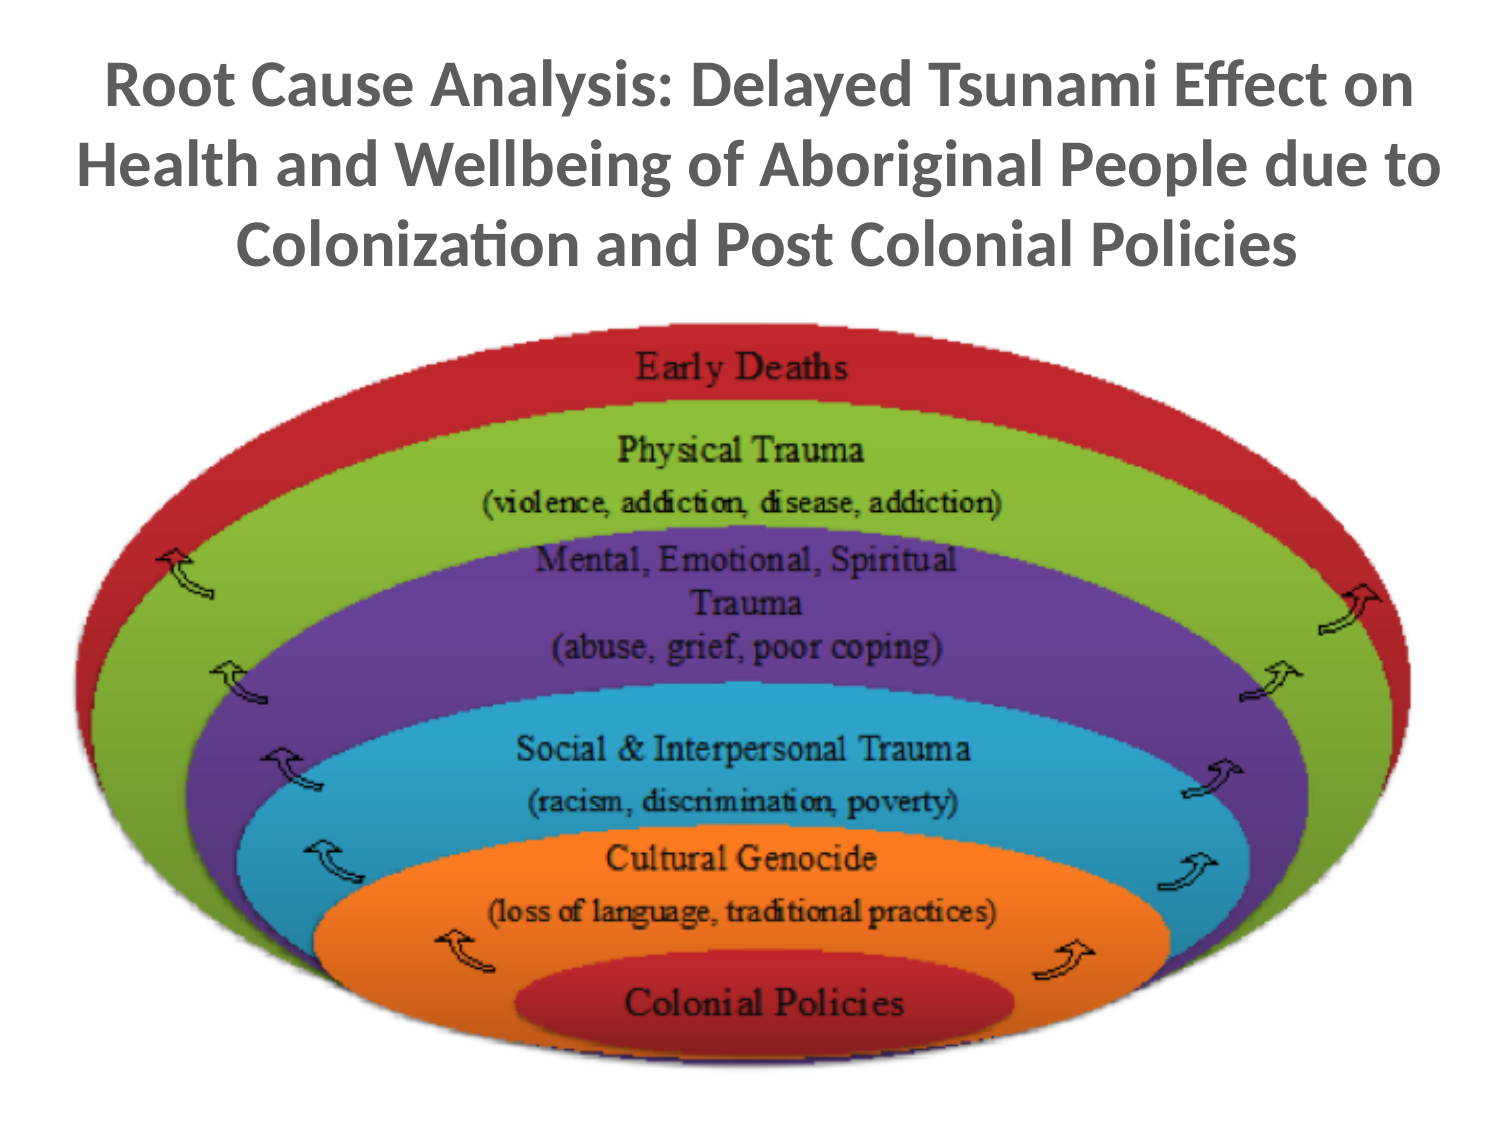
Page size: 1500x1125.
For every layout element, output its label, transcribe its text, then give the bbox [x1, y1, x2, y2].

text_box Root Cause Analysis: Delayed Tsunami Effect on Health and Wellbeing of Aboriginal People due to Colonization and Post Colonial Policies [61, 32, 1475, 332]
picture [41, 296, 1457, 1093]
